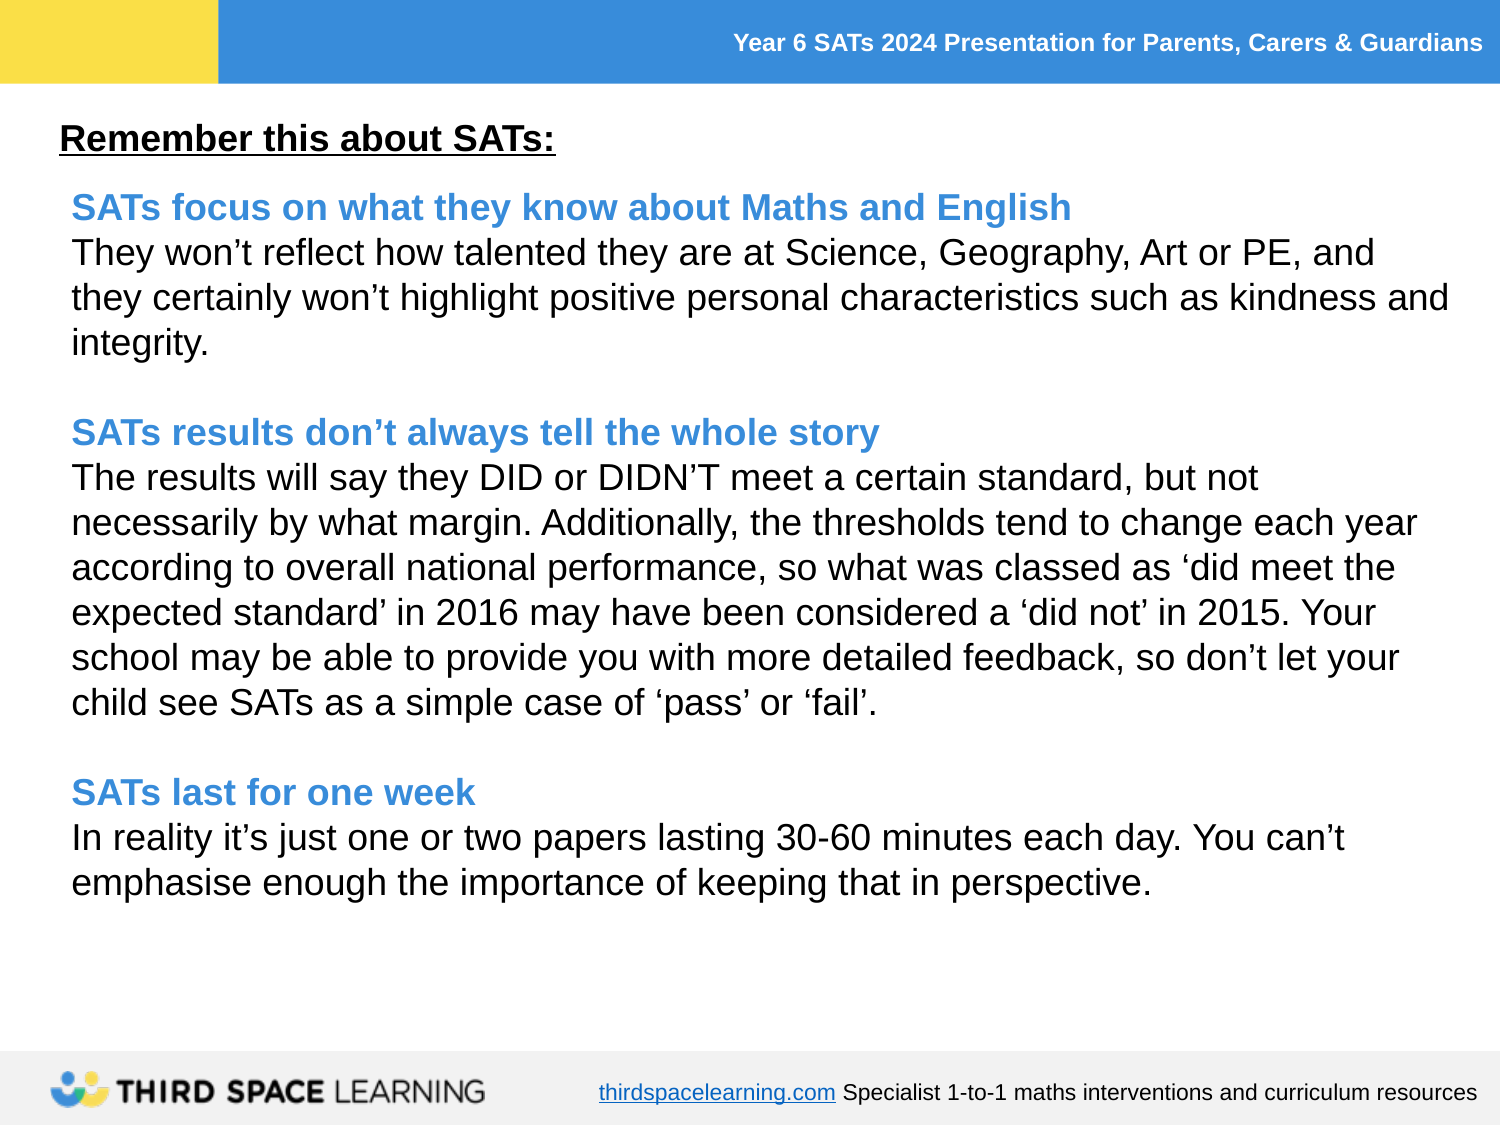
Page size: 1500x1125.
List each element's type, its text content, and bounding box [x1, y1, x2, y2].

text_box SATs focus on what they know about Maths and English They won’t reflect how talented they are at Science, Geography, Art or PE, and they certainly won’t highlight positive personal characteristics such as kindness and integrity. SATs results don’t always tell the whole story The results will say they DID or DIDN’T meet a certain standard, but not necessarily by what margin. Additionally, the thresholds tend to change each year according to overall national performance, so what was classed as ‘did meet the expected standard’ in 2016 may have been considered a ‘did not’ in 2015. Your school may be able to provide you with more detailed feedback, so don’t let your child see SATs as a simple case of ‘pass’ or ‘fail’. SATs last for one week In reality it’s just one or two papers lasting 30-60 minutes each day. You can’t emphasise enough the importance of keeping that in perspective. [56, 175, 1465, 911]
text_box Remember this about SATs: [44, 106, 571, 167]
picture [50, 1071, 485, 1108]
